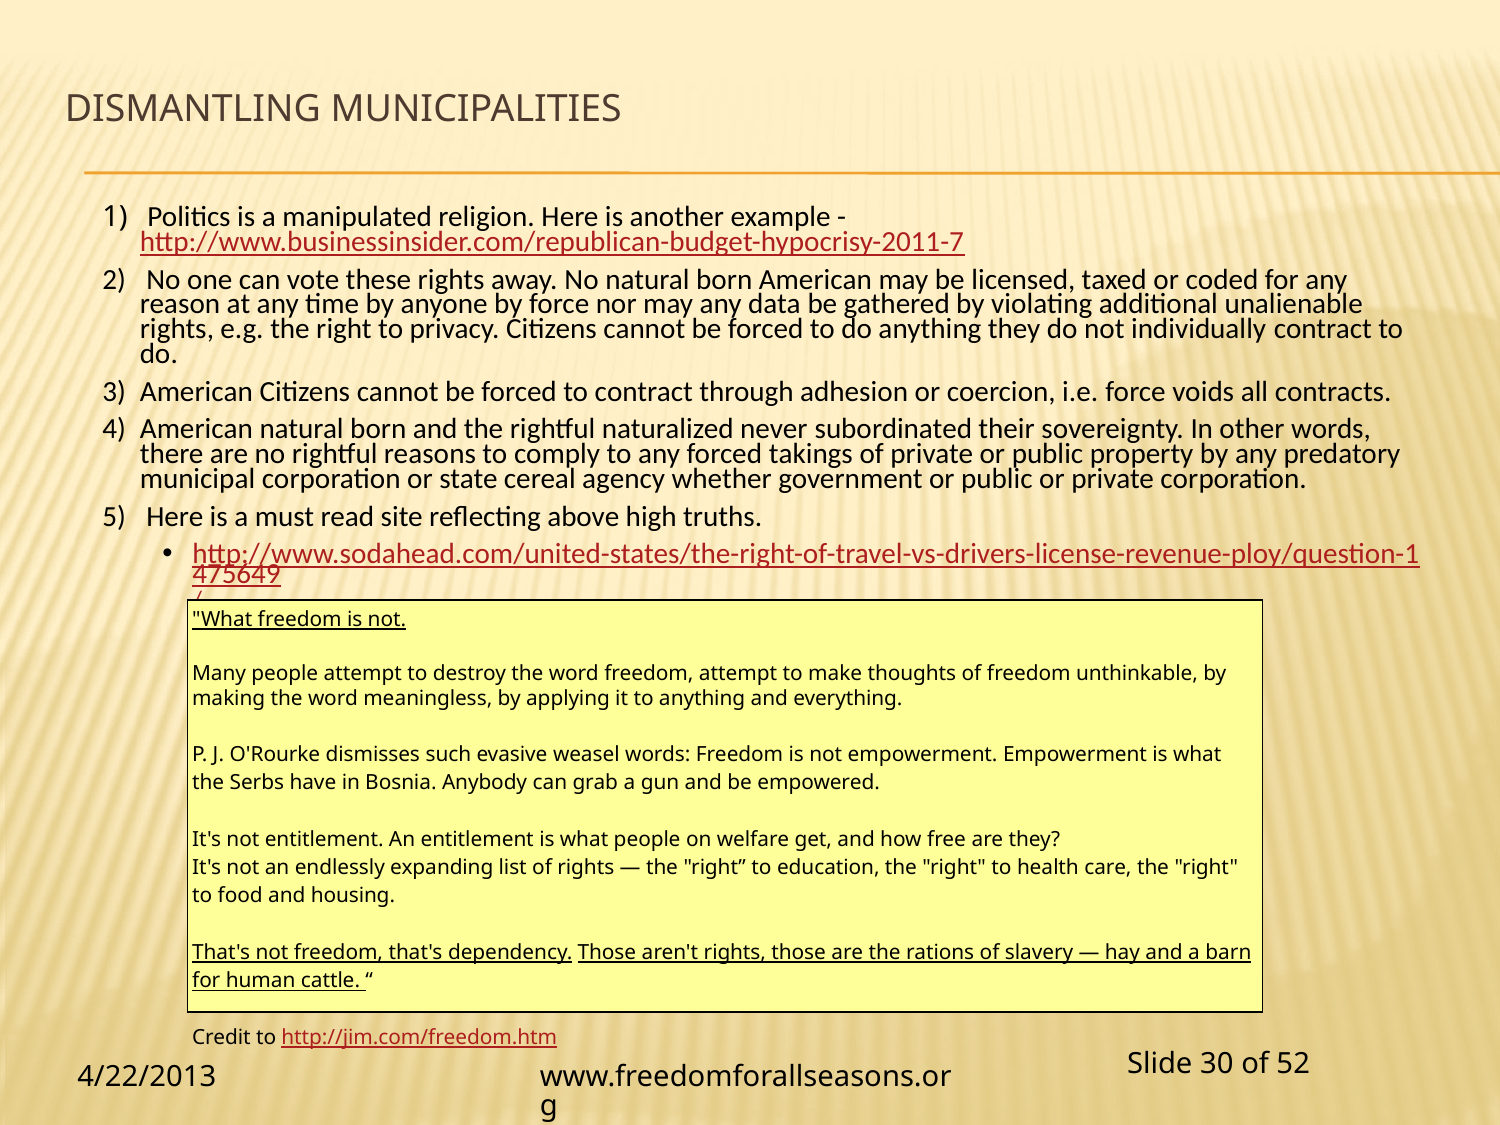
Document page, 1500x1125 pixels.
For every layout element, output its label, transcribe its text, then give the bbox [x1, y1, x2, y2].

title Dismantling municipalities [50, 50, 663, 163]
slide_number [62, 1050, 275, 1098]
footer www.freedomforallseasons.org [525, 1050, 975, 1098]
table_header "What freedom is not. Many people attempt to destroy the word freedom, attempt to make thoughts of freedom unthinkable, by making the word meaningless, by applying it to anything and everything. P. J. O'Rourke dismisses such evasive weasel words: Freedom is not empowerment. Empowerment is what the Serbs have in Bosnia. Anybody can grab a gun and be empowered. It's not entitlement. An entitlement is what people on welfare get, and how free are they? It's not an endlessly expanding list of rights — the "right” to education, the "right" to health care, the "right" to food and housing. That's not freedom, that's dependency. Those aren't rights, those are the rations of slavery — hay and a barn for human cattle. “ Credit to http://jim.com/freedom.htm [188, 601, 1262, 1011]
text_box Politics is a manipulated religion. Here is another example - http://www.businessinsider.com/republican-budget-hypocrisy-2011-7 No one can vote these rights away. No natural born American may be licensed, taxed or coded for any reason at any time by anyone by force nor may any data be gathered by violating additional unalienable rights, e.g. the right to privacy. Citizens cannot be forced to do anything they do not individually contract to do. American Citizens cannot be forced to contract through adhesion or coercion, i.e. force voids all contracts. American natural born and the rightful naturalized never subordinated their sovereignty. In other words, there are no rightful reasons to comply to any forced takings of private or public property by any predatory municipal corporation or state cereal agency whether government or public or private corporation. Here is a must read site reflecting above high truths. http://www.sodahead.com/united-states/the-right-of-travel-vs-drivers-license-revenue-ploy/question-1475649/ [87, 200, 1438, 603]
